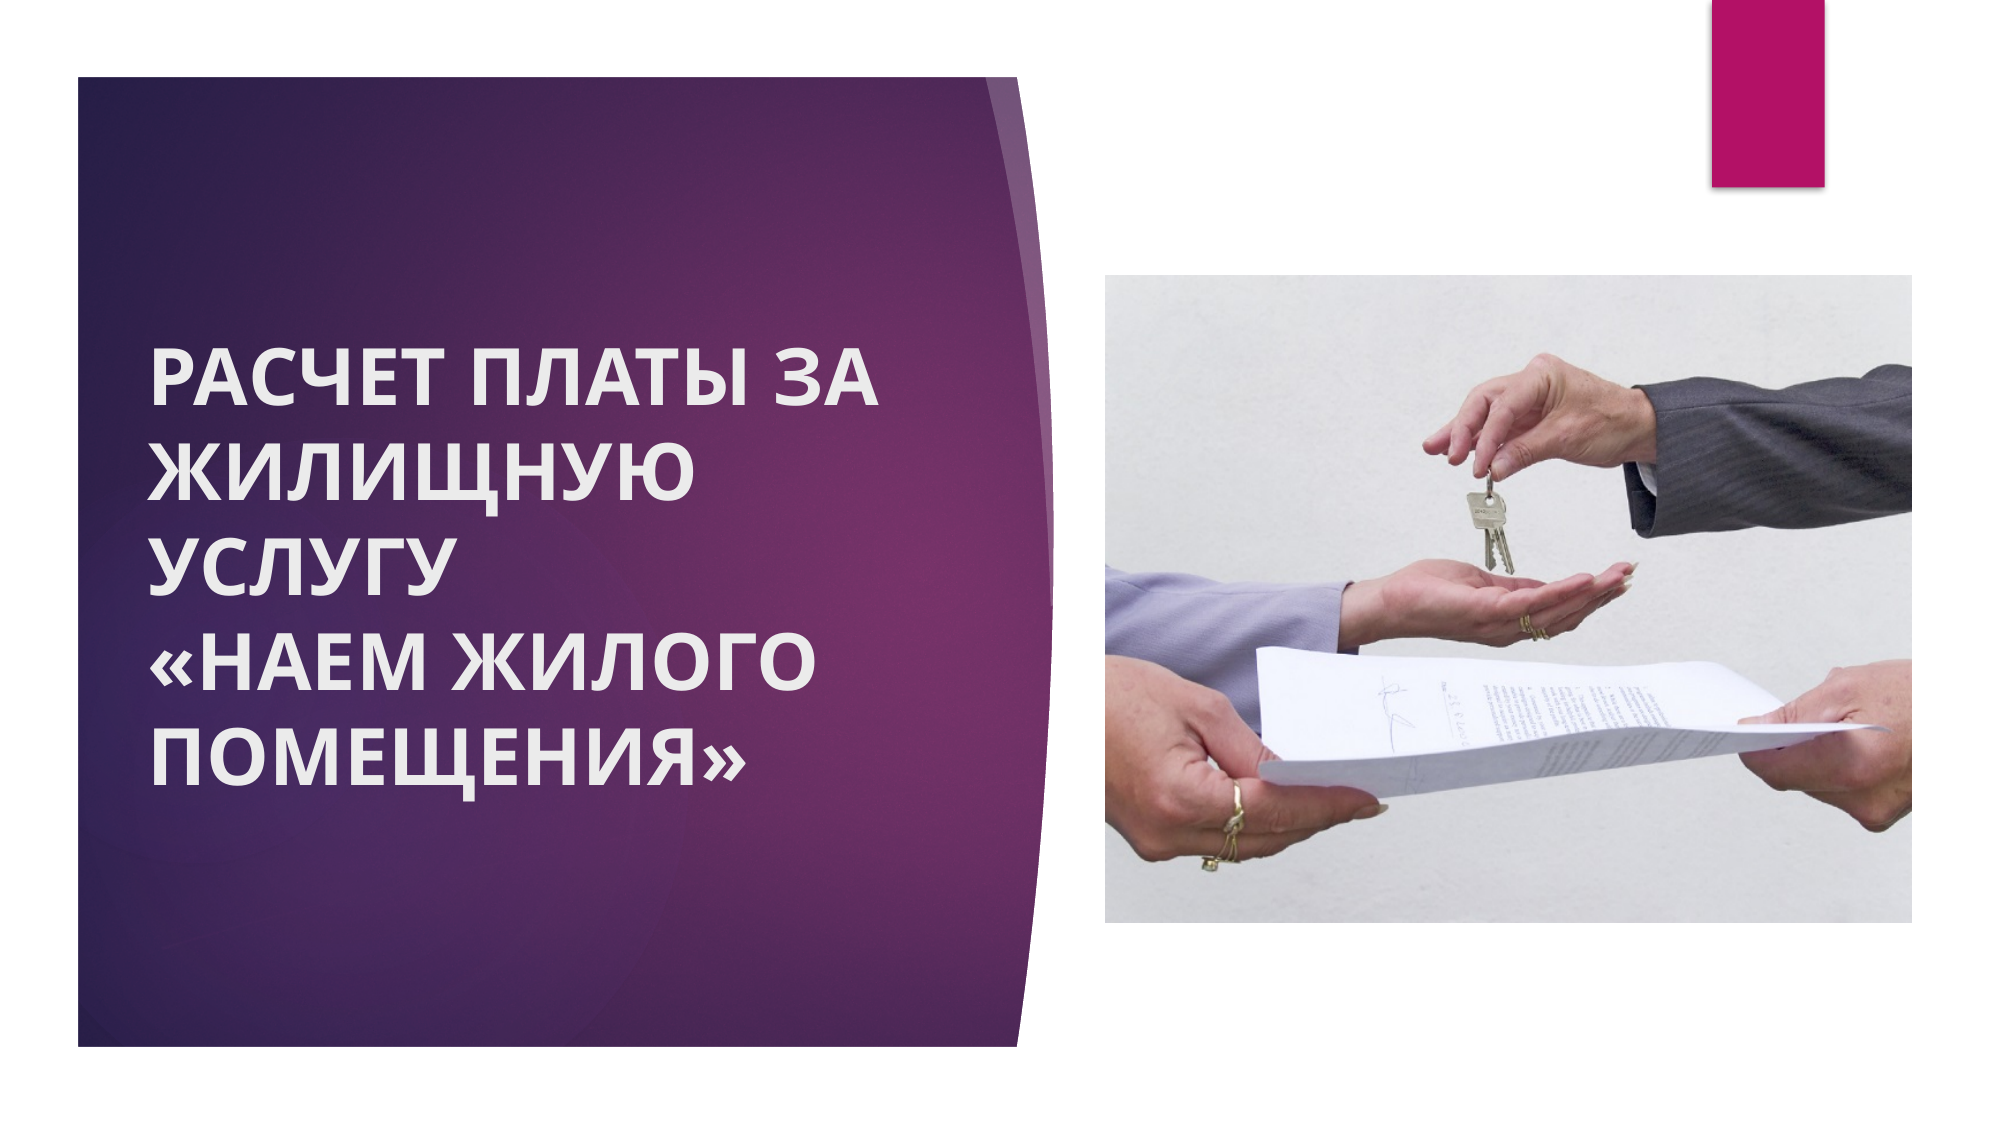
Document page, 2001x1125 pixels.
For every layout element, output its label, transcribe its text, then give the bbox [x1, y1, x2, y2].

title РАСЧЕТ ПЛАТЫ ЗА ЖИЛИЩНУЮ УСЛУГУ «НАЕМ ЖИЛОГО ПОМЕЩЕНИЯ» [132, 160, 997, 968]
picture [1104, 275, 1912, 923]
